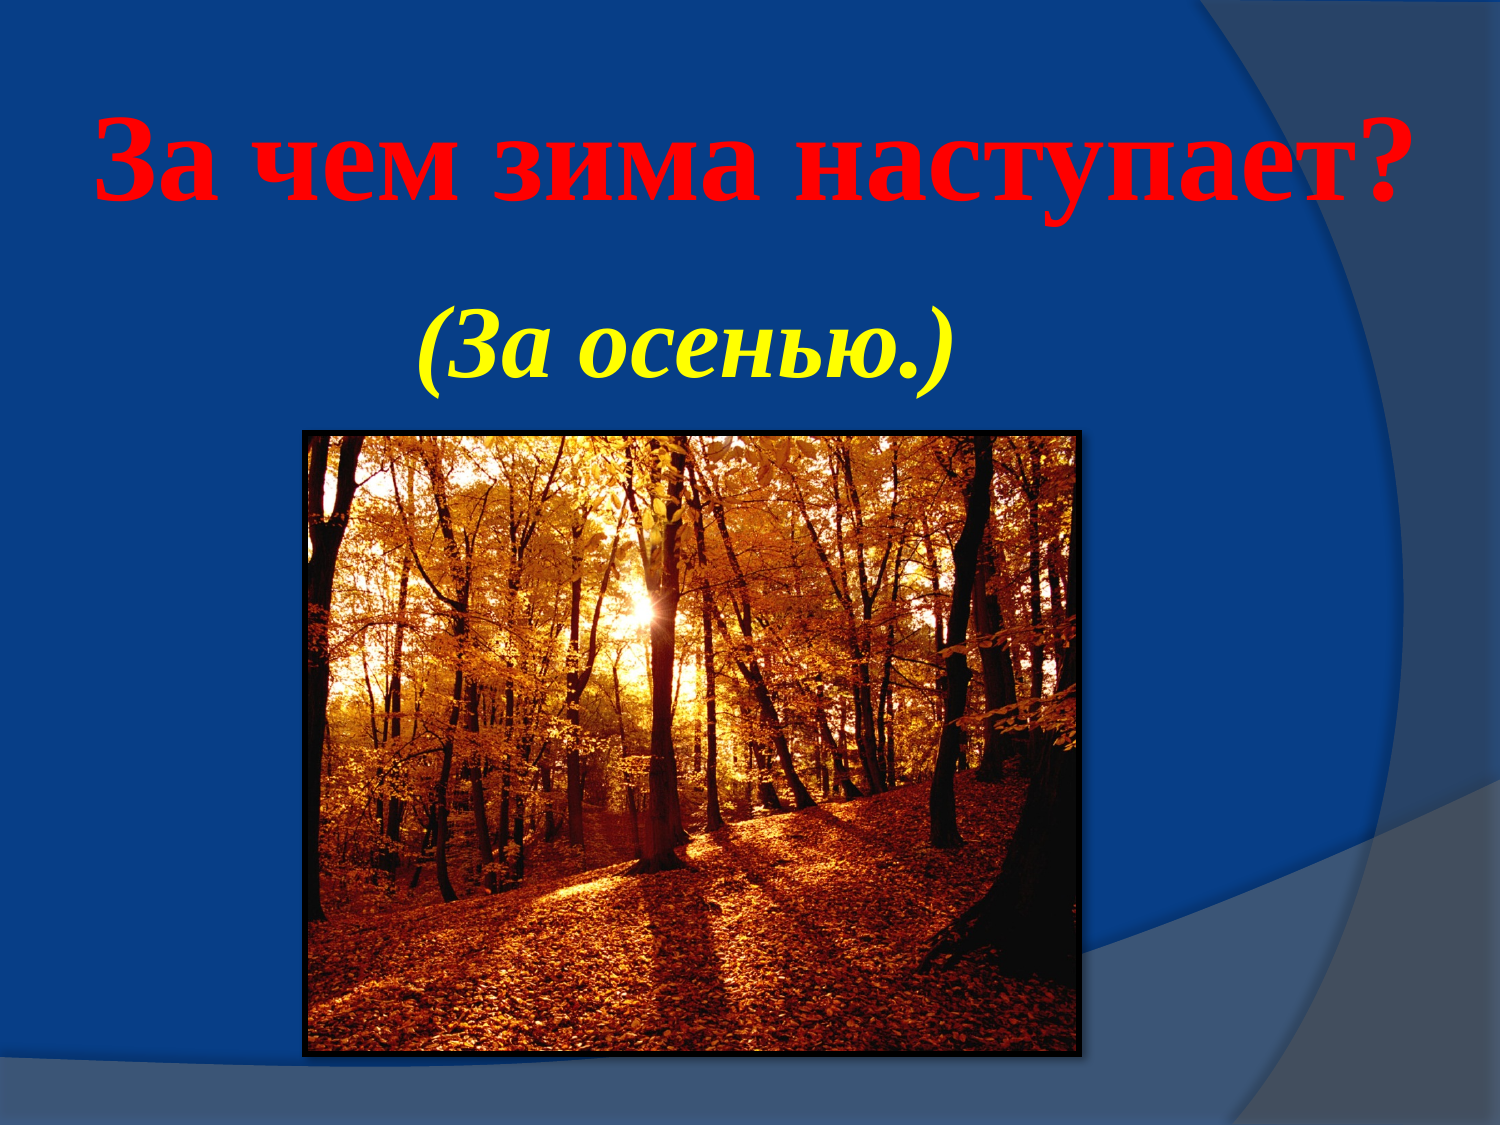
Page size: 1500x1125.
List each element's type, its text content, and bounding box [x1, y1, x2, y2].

list (За осенью.) [76, 267, 1294, 433]
picture [308, 436, 1077, 1051]
title За чем зима наступает? [29, 42, 1483, 409]
